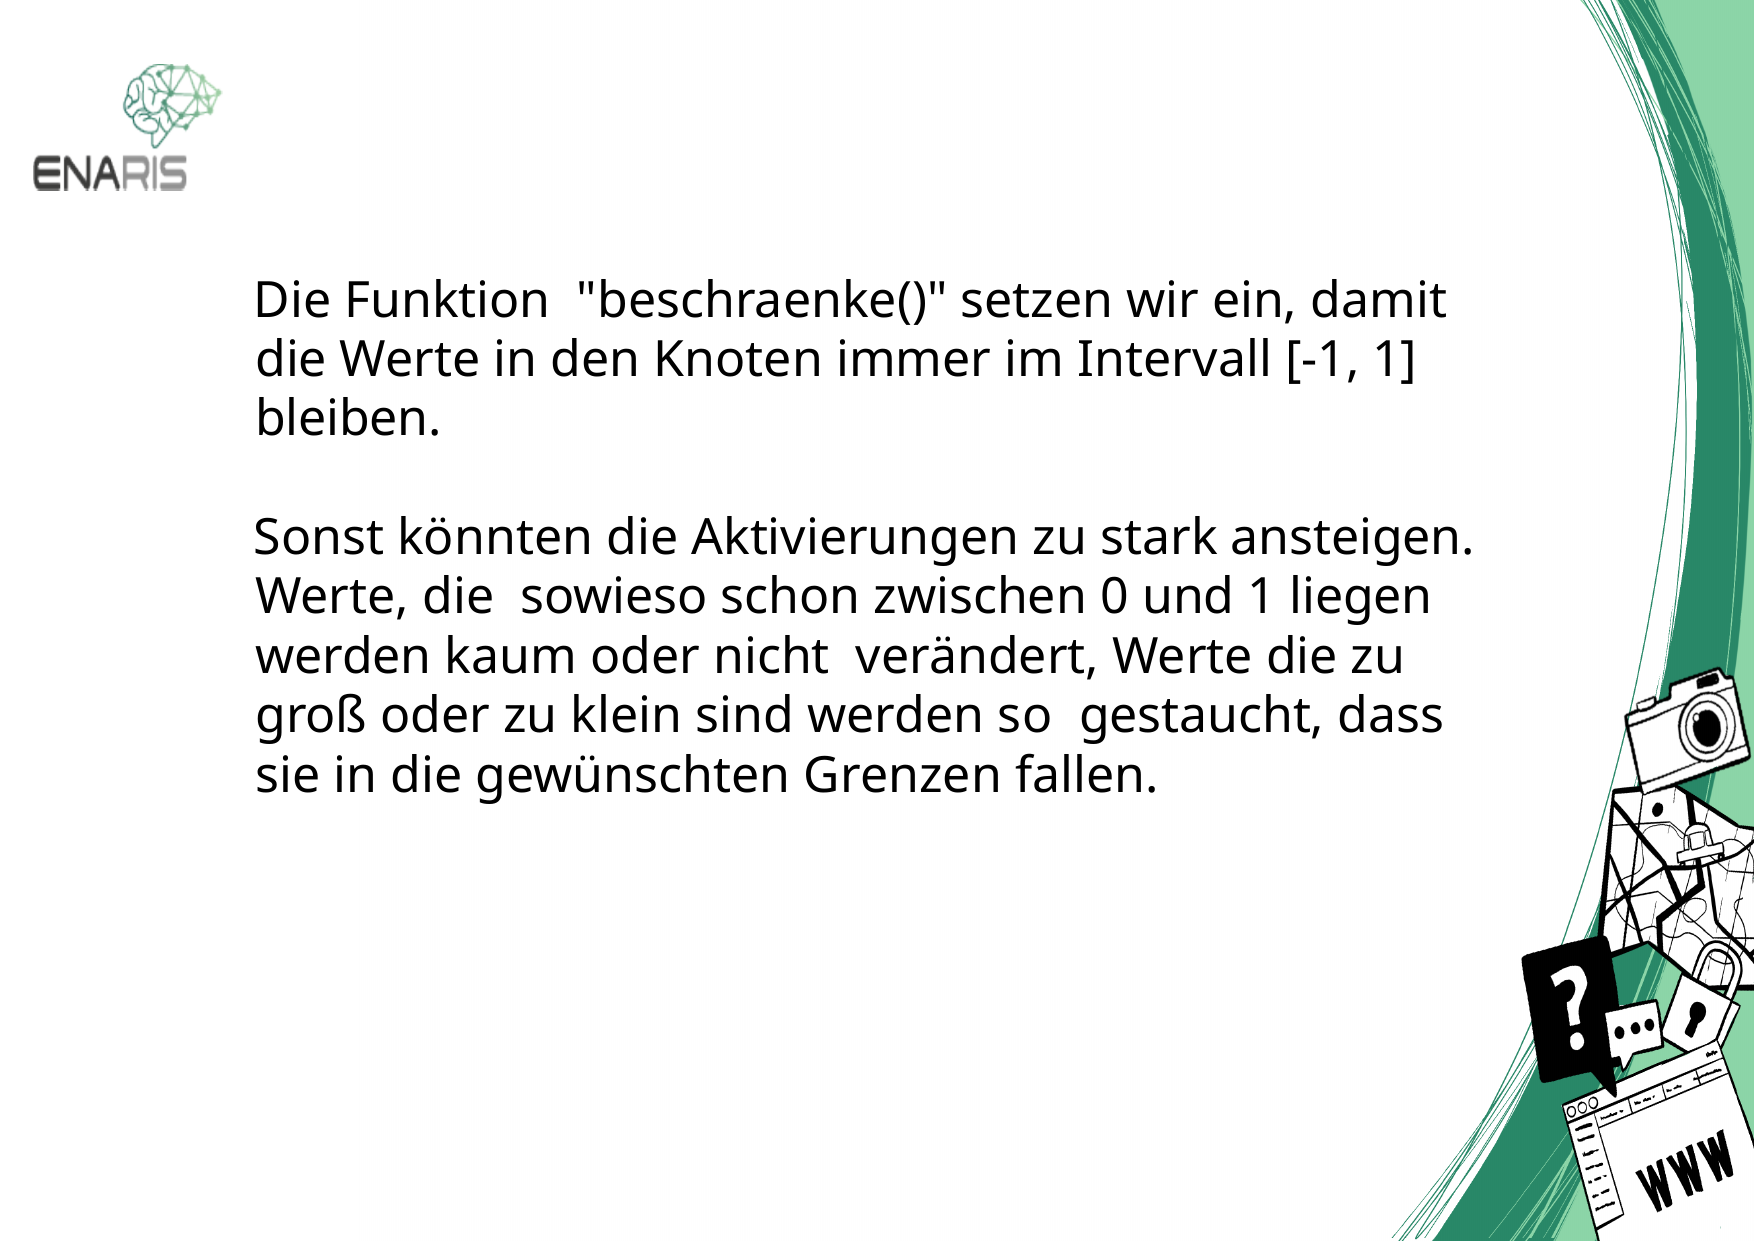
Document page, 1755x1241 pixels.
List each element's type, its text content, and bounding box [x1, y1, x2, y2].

text_box Die Funktion "beschraenke()" setzen wir ein, damit die Werte in den Knoten immer im Intervall [-1, 1] bleiben. Sonst könnten die Aktivierungen zu stark ansteigen. Werte, die sowieso schon zwischen 0 und 1 liegen werden kaum oder nicht verändert, Werte die zu groß oder zu klein sind werden so gestaucht, dass sie in die gewünschten Grenzen fallen. [252, 207, 1478, 804]
picture [33, 64, 223, 191]
picture [358, 0, 1754, 1241]
